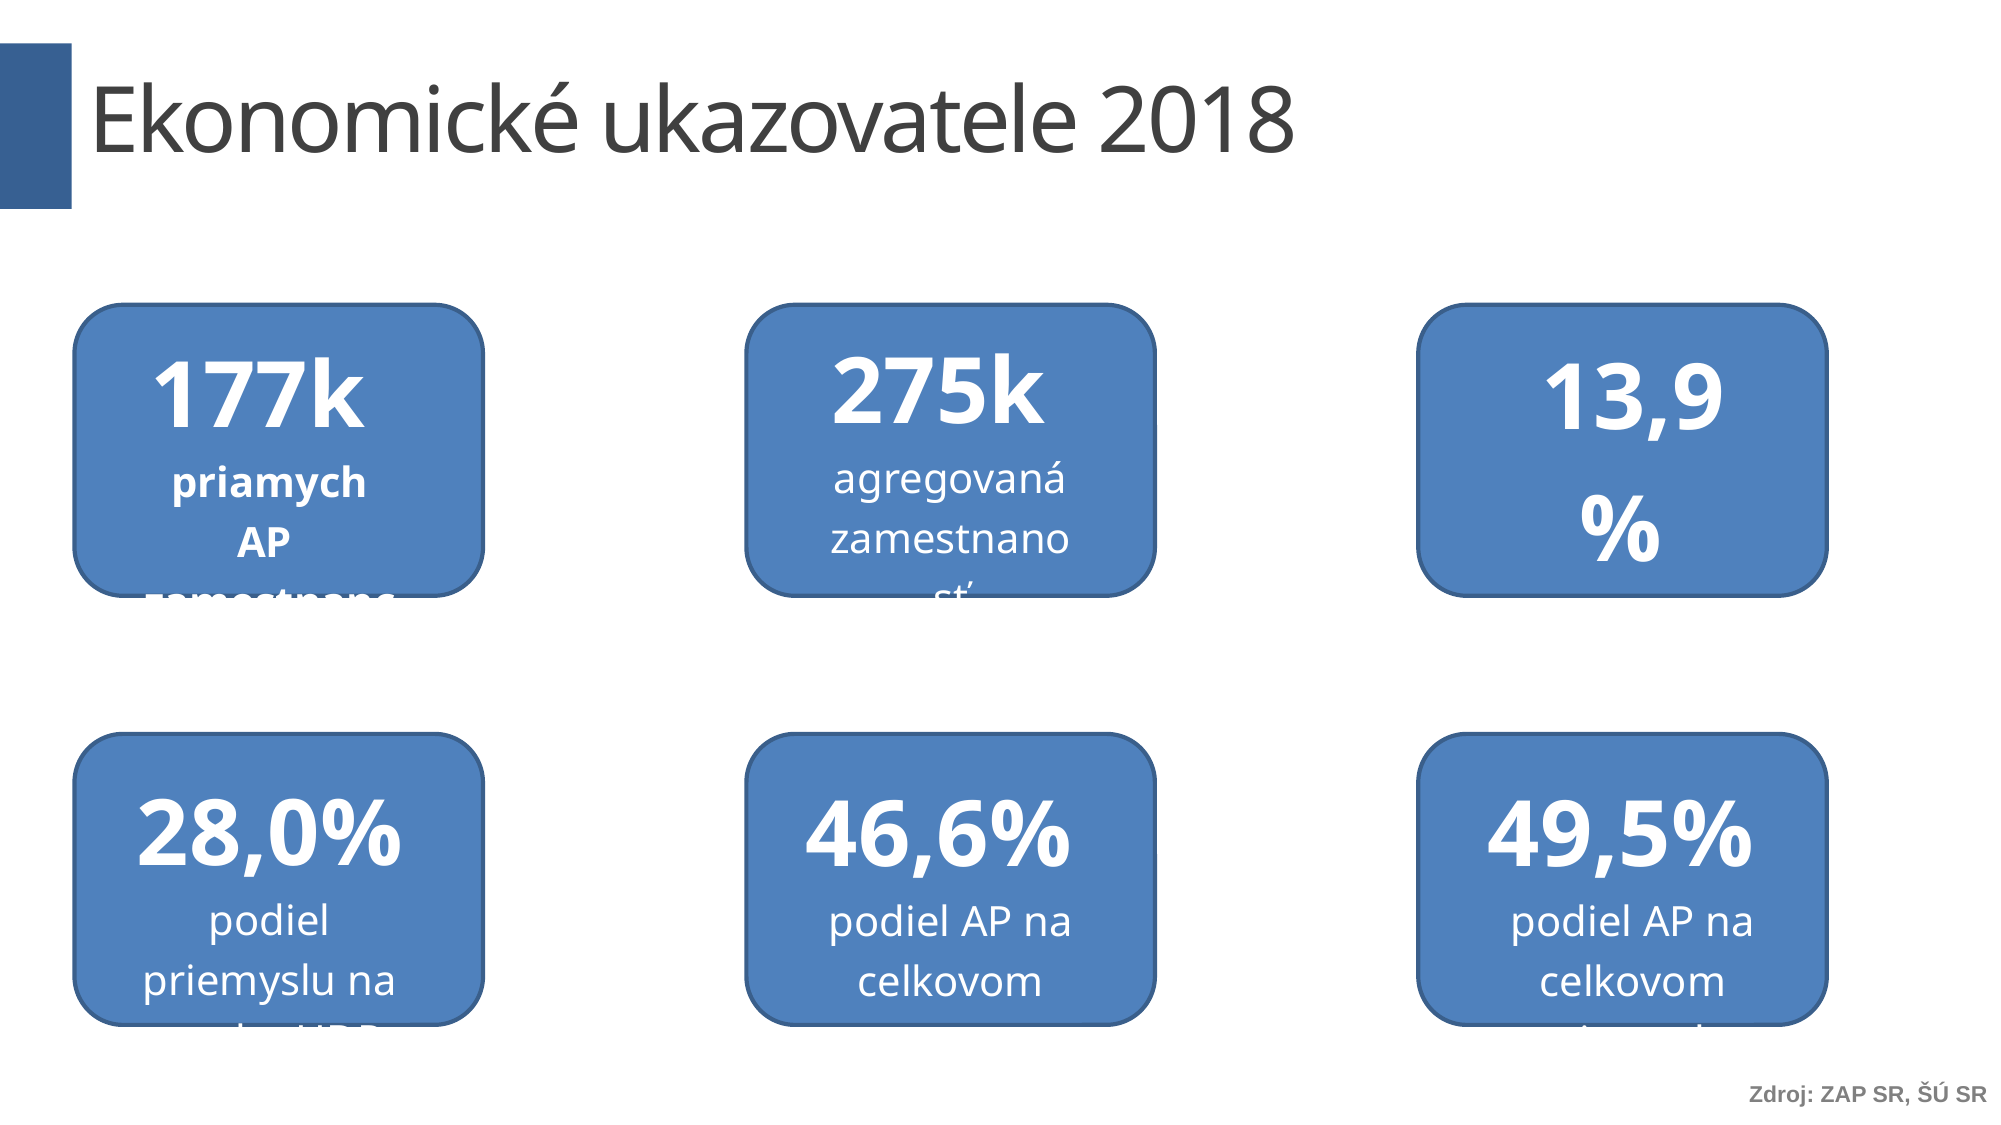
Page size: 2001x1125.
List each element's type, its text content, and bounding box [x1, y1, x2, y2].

text_box [1416, 302, 1829, 598]
text_box [1095, 302, 1158, 598]
text_box [744, 302, 806, 598]
text_box 13,9% podiel AP na tvorbe HDP [1488, 308, 1777, 708]
text_box 177k priamych AP zamestnancov [125, 306, 414, 694]
text_box [1815, 747, 1829, 1012]
text_box [72, 731, 486, 1027]
text_box 49,5% podiel AP na celkovom priemysle [1450, 745, 1815, 1073]
text_box [0, 41, 74, 211]
text_box Zdroj: ZAP SR, ŠÚ SR [1734, 1072, 2000, 1115]
text_box 46,6% podiel AP na celkovom exporte [784, 745, 1117, 1073]
text_box [72, 302, 486, 598]
text_box Ekonomické ukazovatele 2018 [73, 31, 2000, 178]
text_box 275k agregovaná zamestnanosť [806, 302, 1095, 629]
text_box [744, 731, 1158, 1026]
text_box [1416, 731, 1813, 1025]
text_box 28,0% podiel priemyslu na tvorbe HDP [115, 744, 424, 1072]
